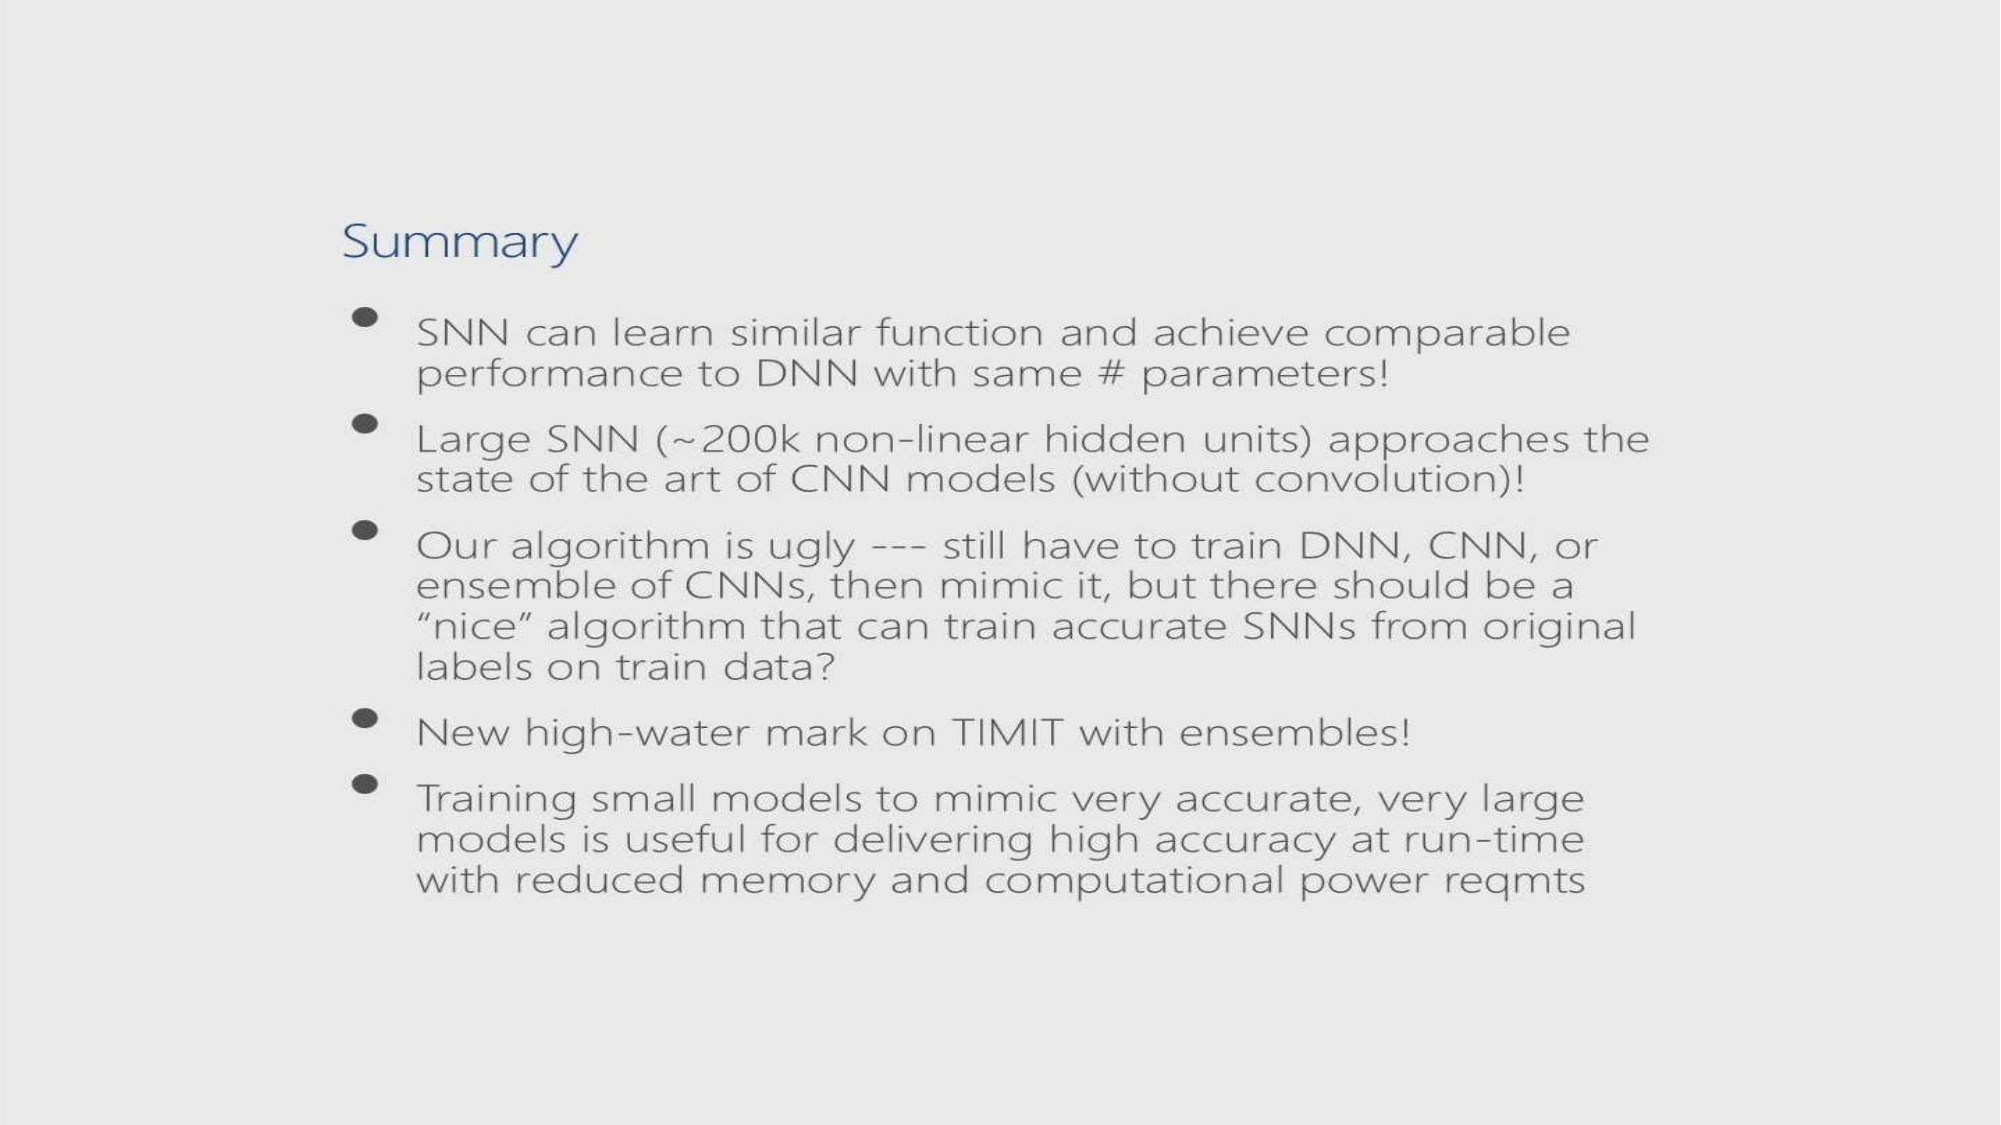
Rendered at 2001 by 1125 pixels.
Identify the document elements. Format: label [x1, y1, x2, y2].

list [0, 0, 2000, 1125]
